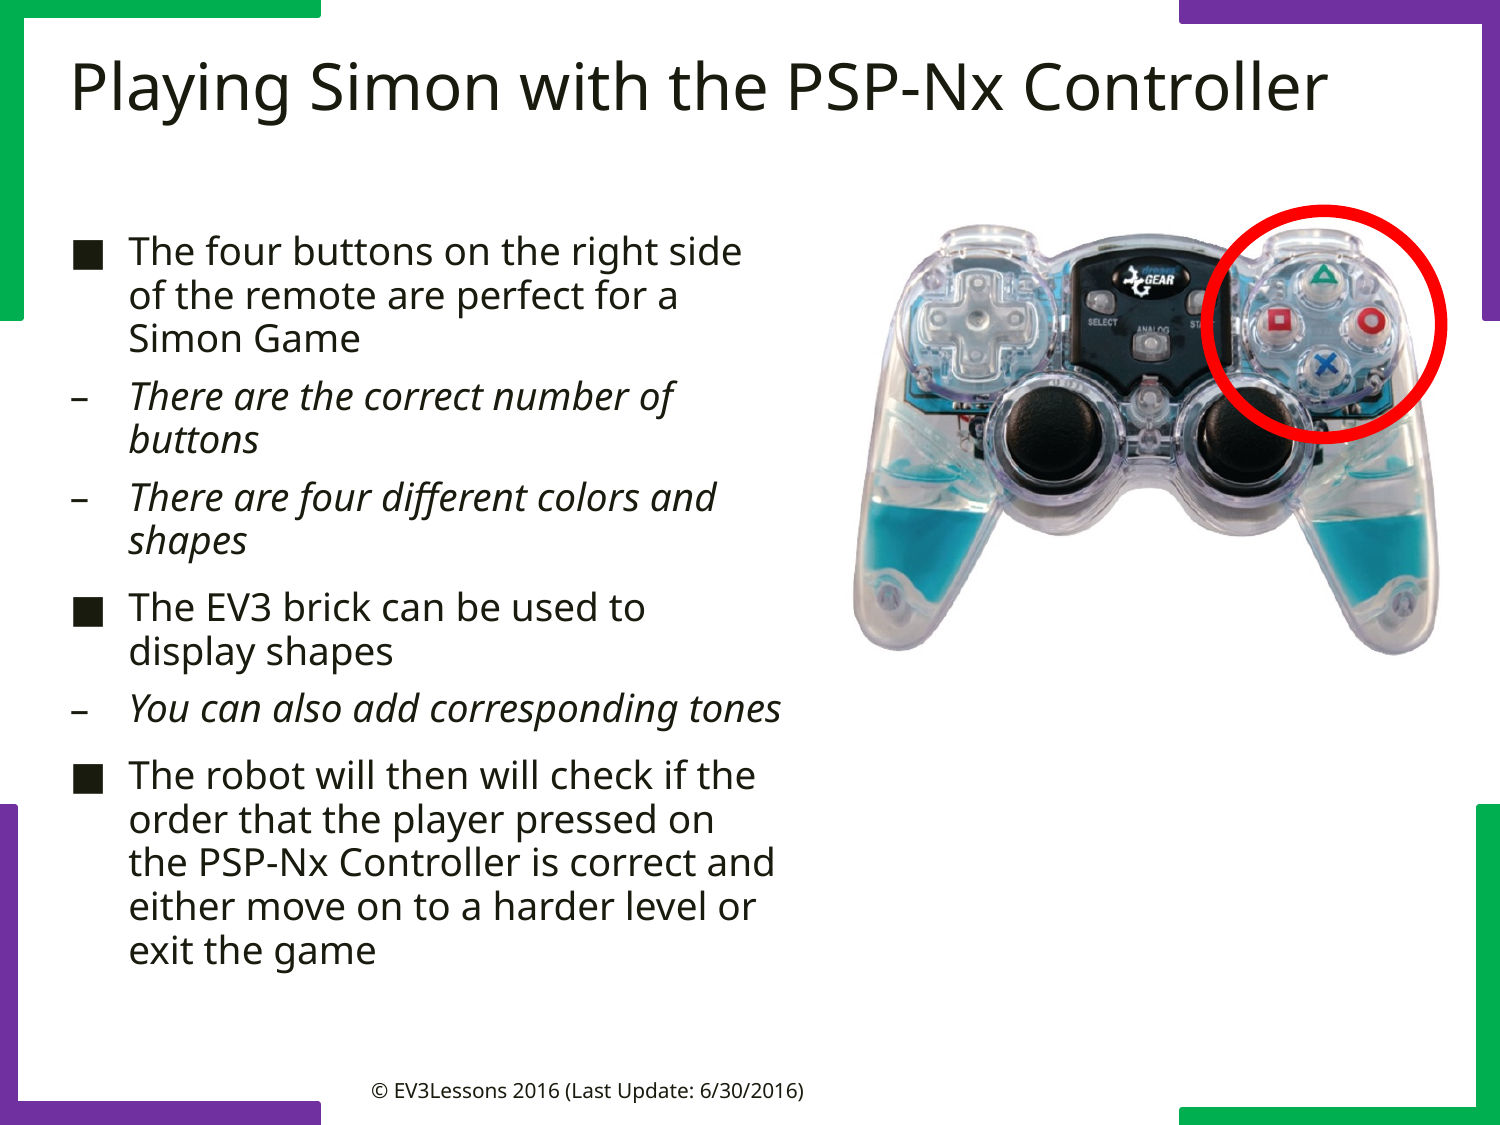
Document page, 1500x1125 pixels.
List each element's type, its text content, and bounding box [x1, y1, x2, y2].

text_box [1266, 207, 1382, 222]
picture [846, 222, 1442, 659]
list The four buttons on the right side of the remote are perfect for a Simon Game There are the correct number of buttons There are four different colors and shapes The EV3 brick can be used to display shapes You can also add corresponding tones The robot will then will check if the order that the player pressed on the PSP-Nx Controller is correct and either move on to a harder level or exit the game [54, 222, 798, 1024]
title Playing Simon with the PSP-Nx Controller [54, 47, 1442, 185]
footer © EV3Lessons 2016 (Last Update: 6/30/2016) [355, 1058, 1129, 1125]
